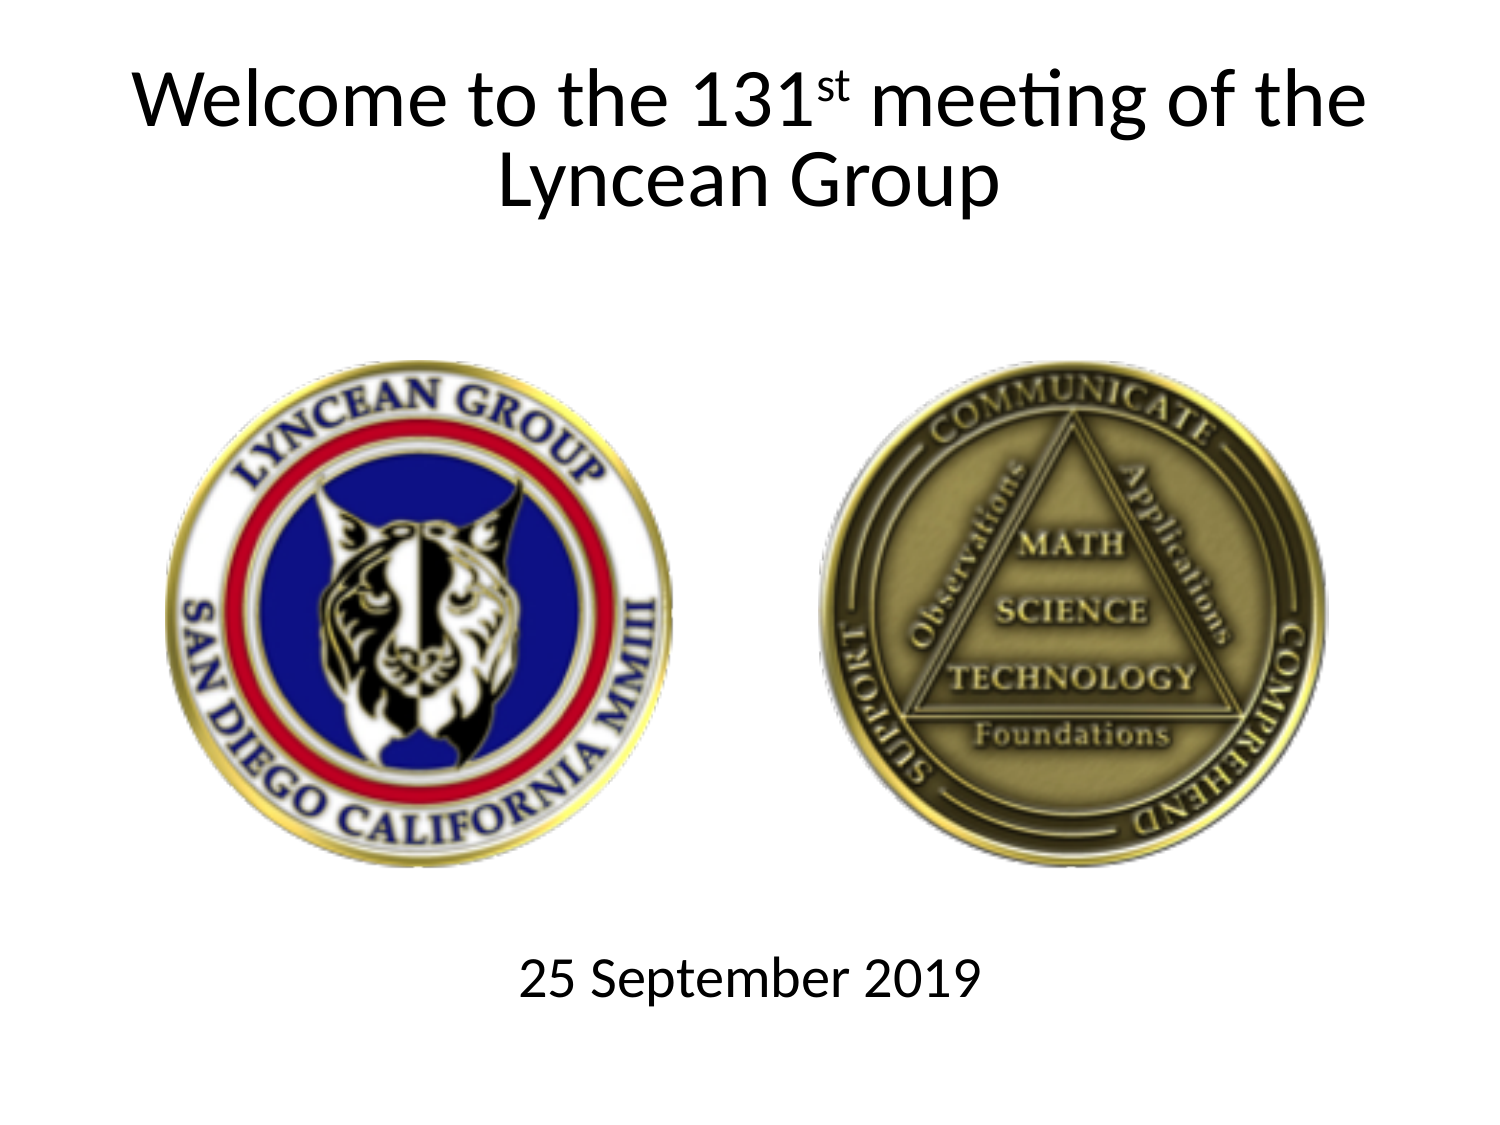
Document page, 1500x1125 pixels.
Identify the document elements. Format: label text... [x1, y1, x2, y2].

picture [165, 360, 676, 872]
picture [817, 360, 1329, 872]
text_box 25 September 2019 [503, 932, 997, 1017]
title Welcome to the 131st meeting of the Lyncean Group [90, 32, 1410, 252]
